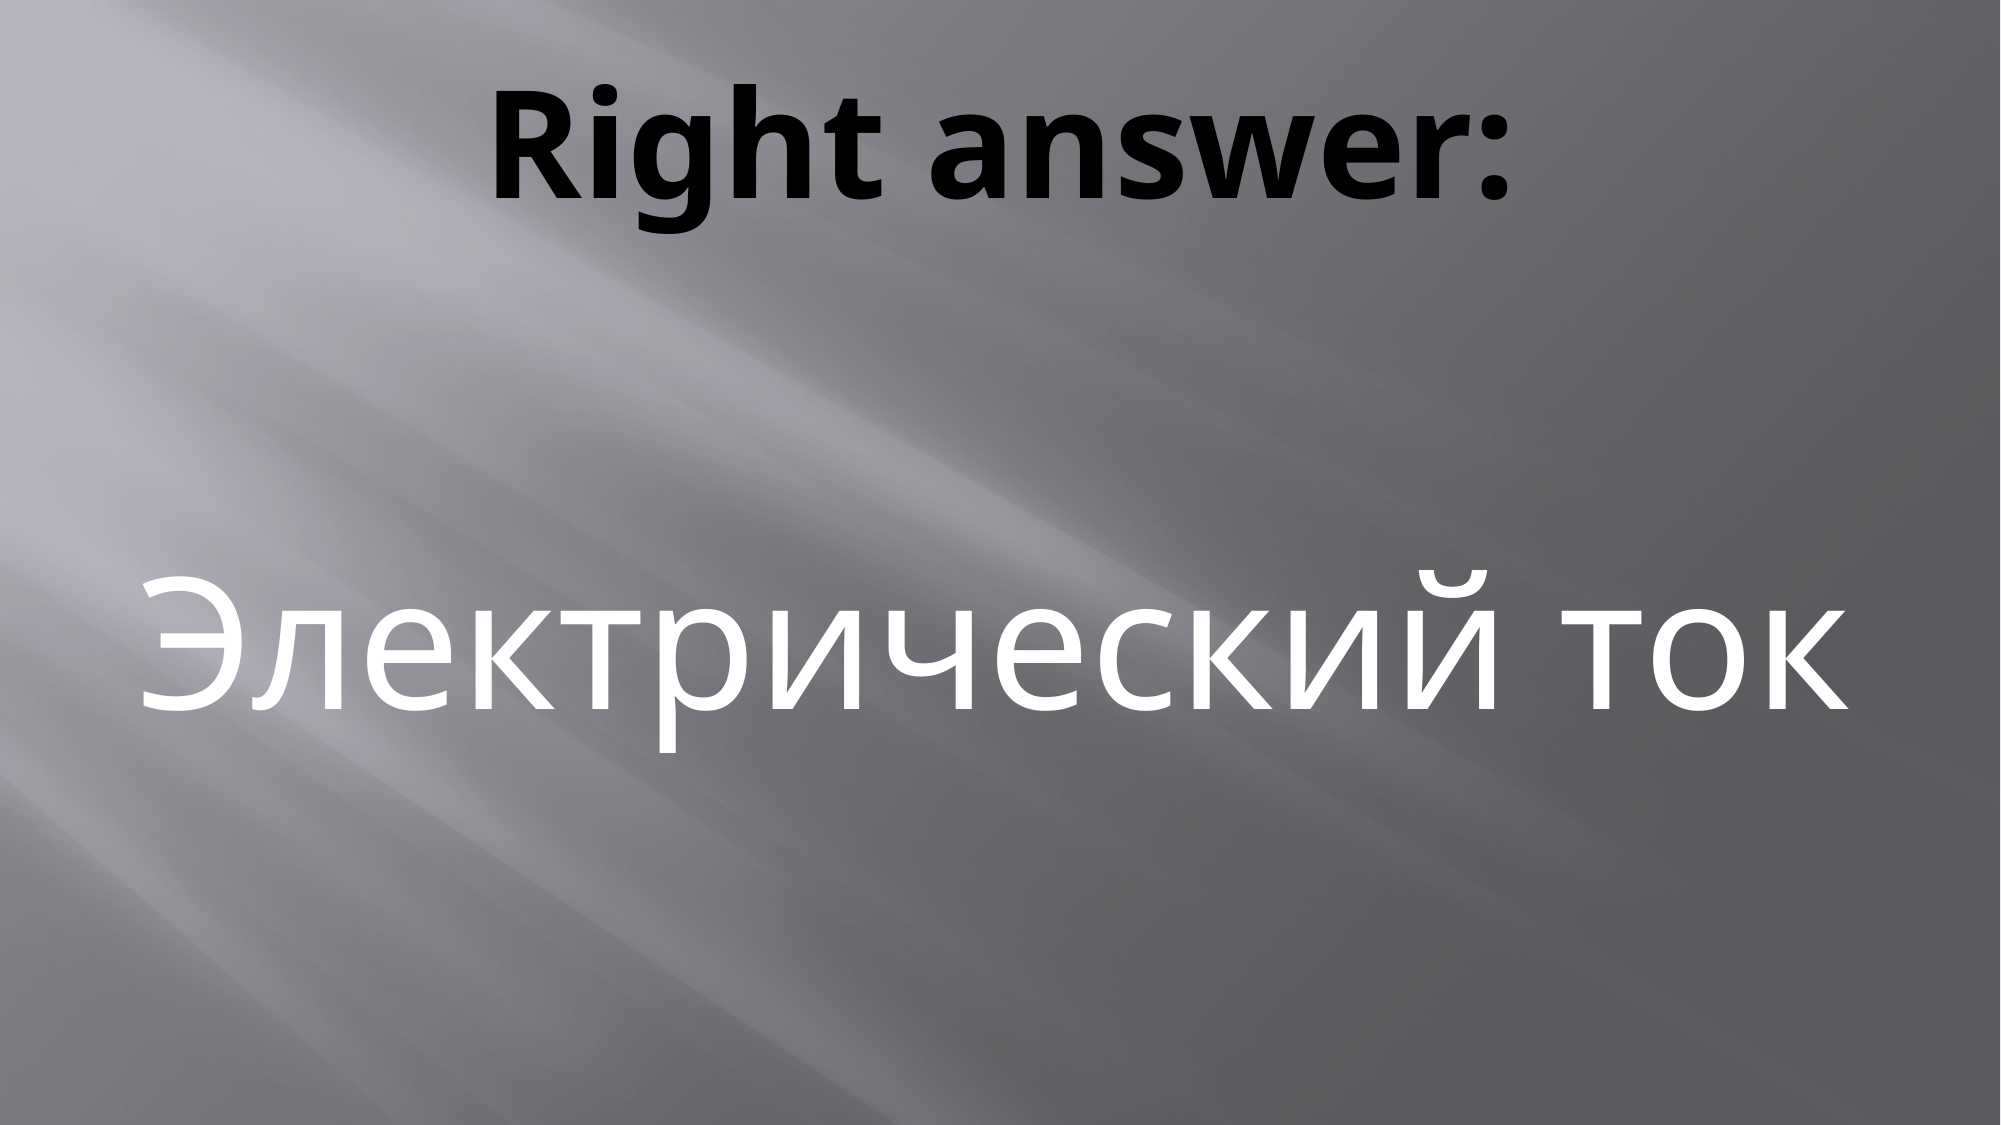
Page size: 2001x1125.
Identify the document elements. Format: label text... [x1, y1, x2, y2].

list Электрический ток [99, 262, 1900, 1035]
title Right answer: [99, 45, 1900, 233]
